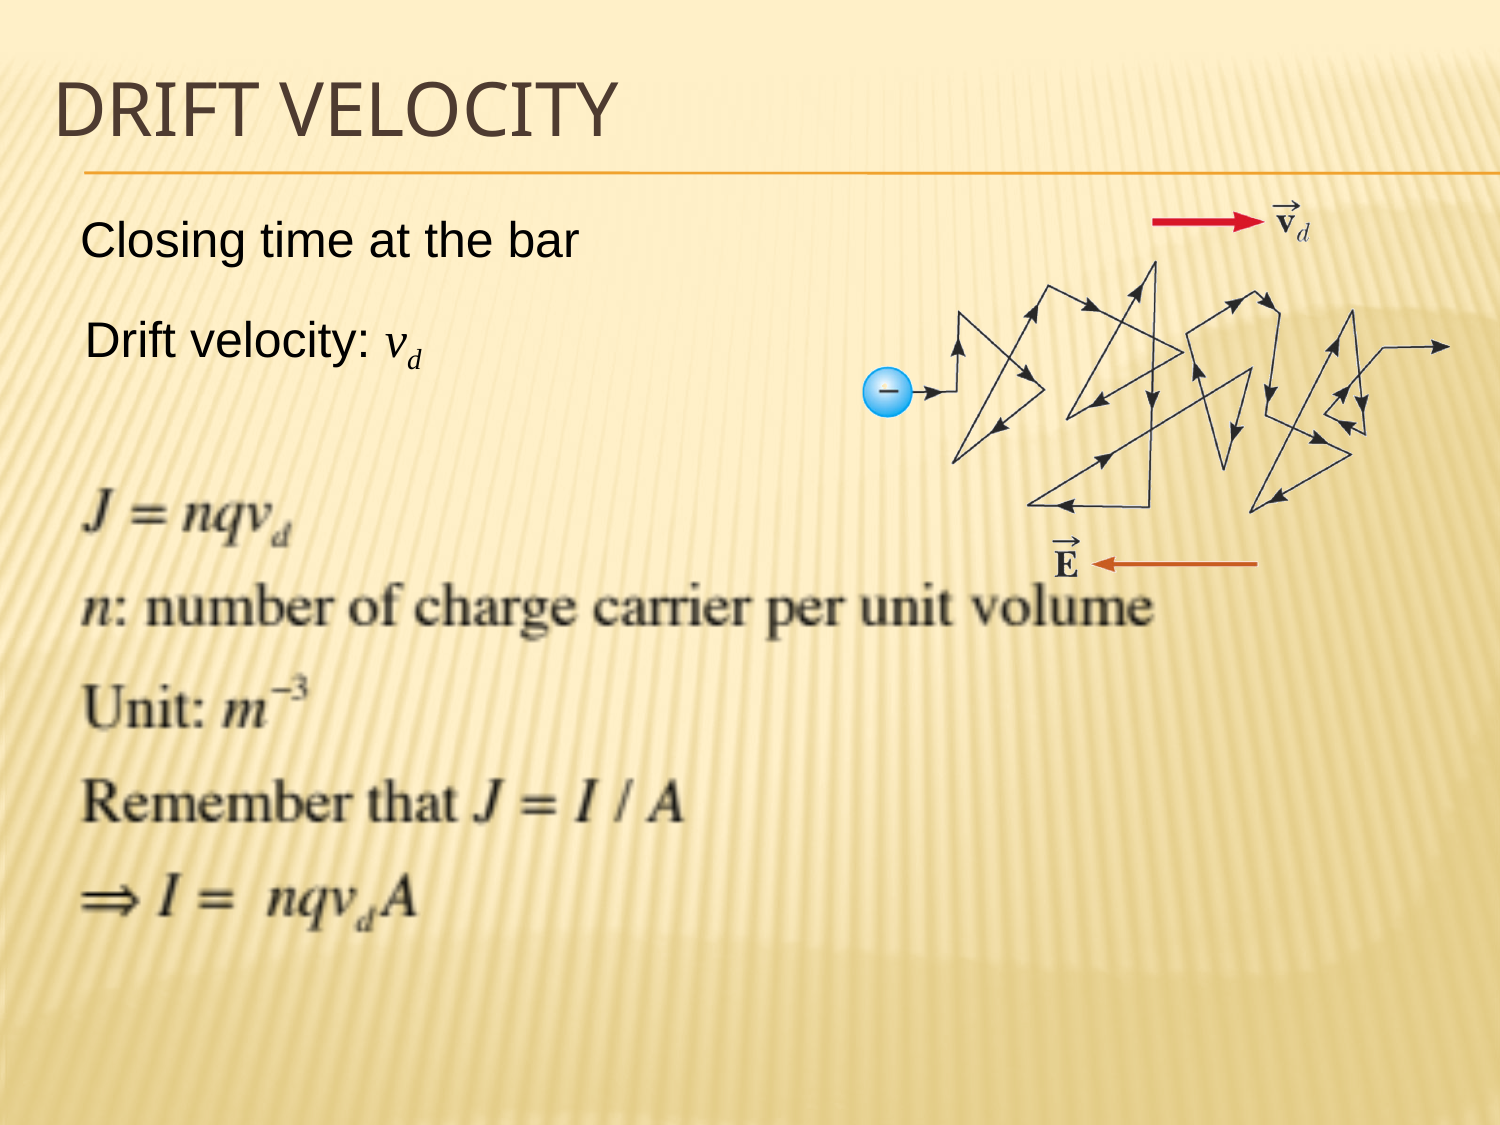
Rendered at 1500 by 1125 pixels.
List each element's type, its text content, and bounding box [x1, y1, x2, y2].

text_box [74, 474, 1176, 938]
text_box Drift velocity: vd [69, 299, 437, 383]
text_box Closing time at the bar [65, 199, 596, 275]
picture [862, 197, 1451, 588]
title Drift Velocity [37, 37, 1400, 175]
